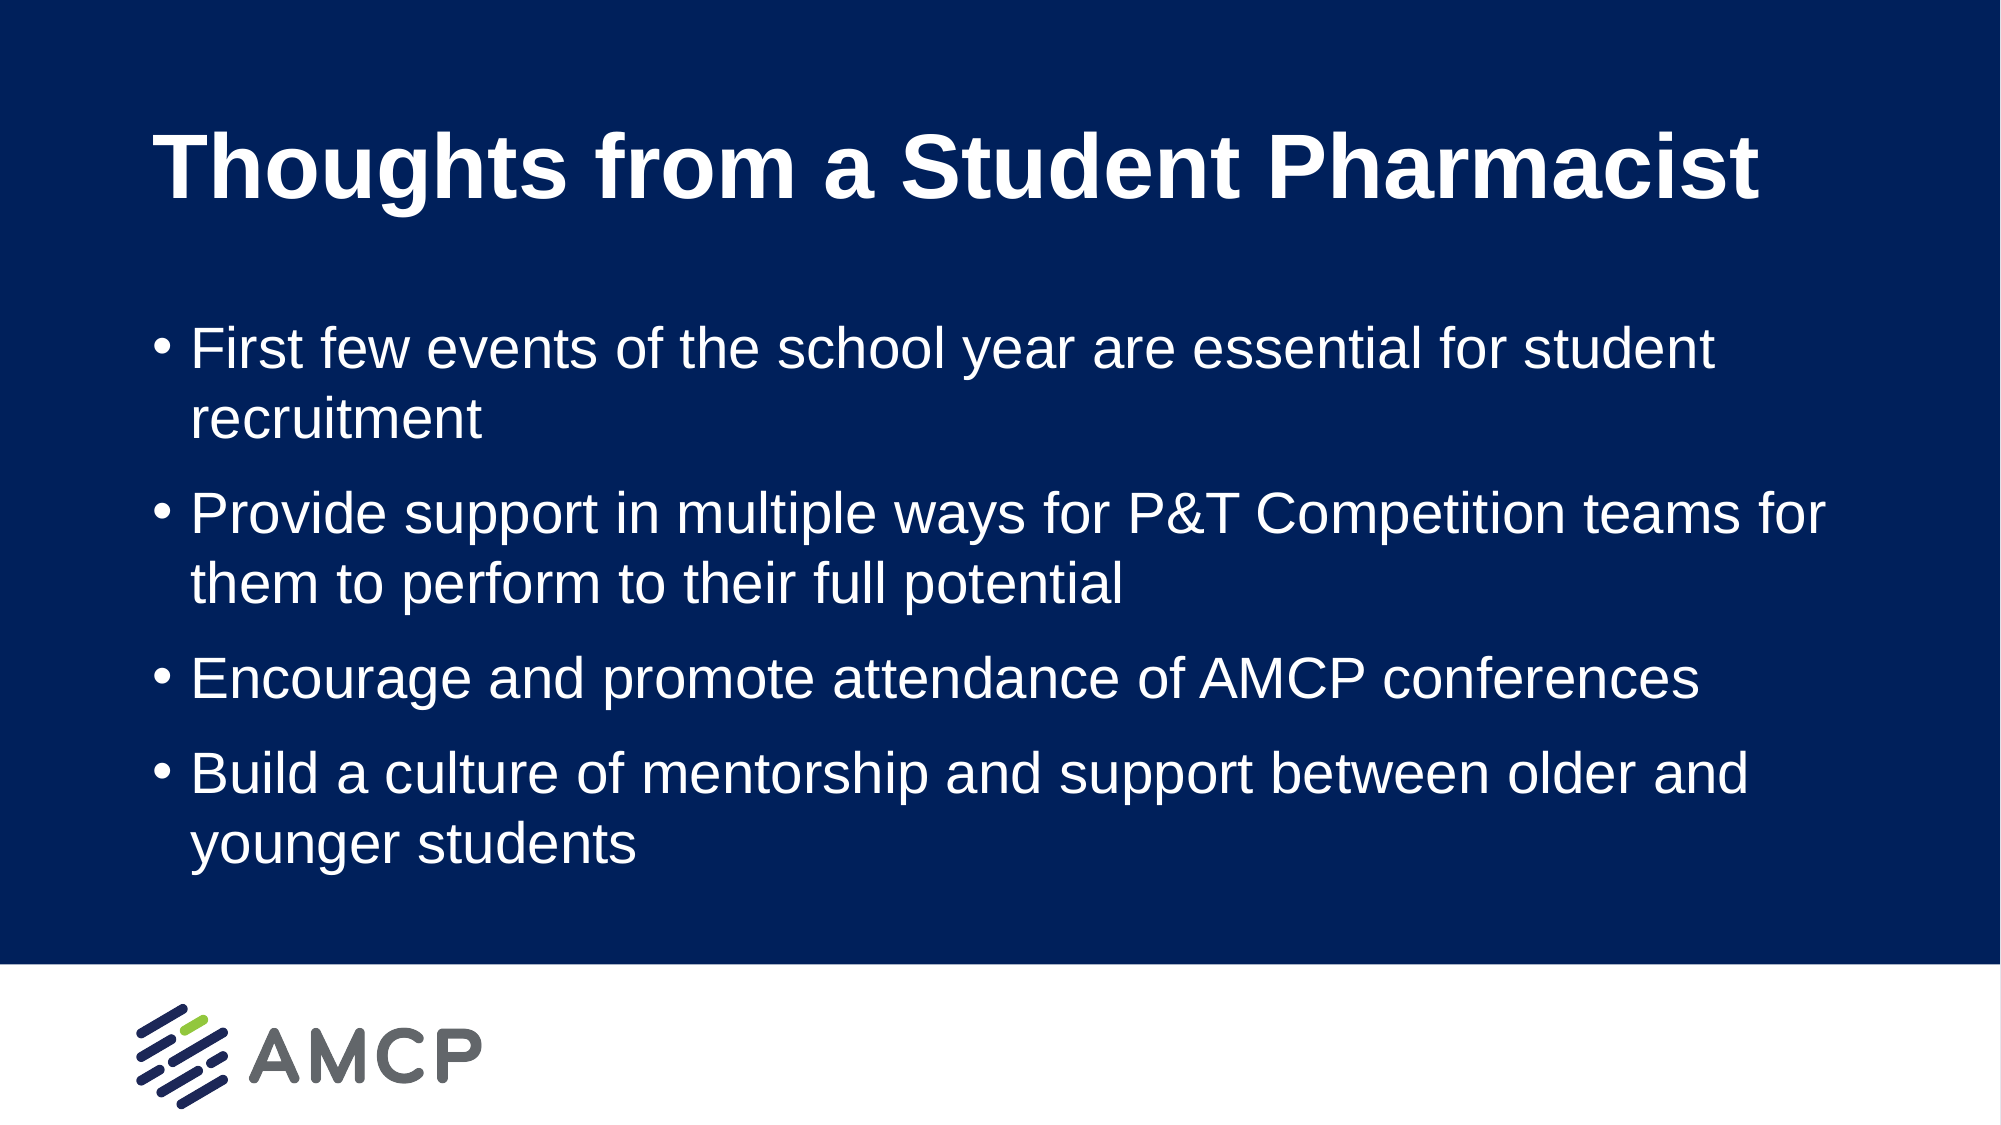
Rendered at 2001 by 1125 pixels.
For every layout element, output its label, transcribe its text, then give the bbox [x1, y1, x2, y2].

list First few events of the school year are essential for student recruitment Provide support in multiple ways for P&T Competition teams for them to perform to their full potential Encourage and promote attendance of AMCP conferences Build a culture of mentorship and support between older and younger students [137, 303, 1863, 950]
title Thoughts from a Student Pharmacist [137, 59, 1863, 278]
picture [134, 1002, 483, 1111]
